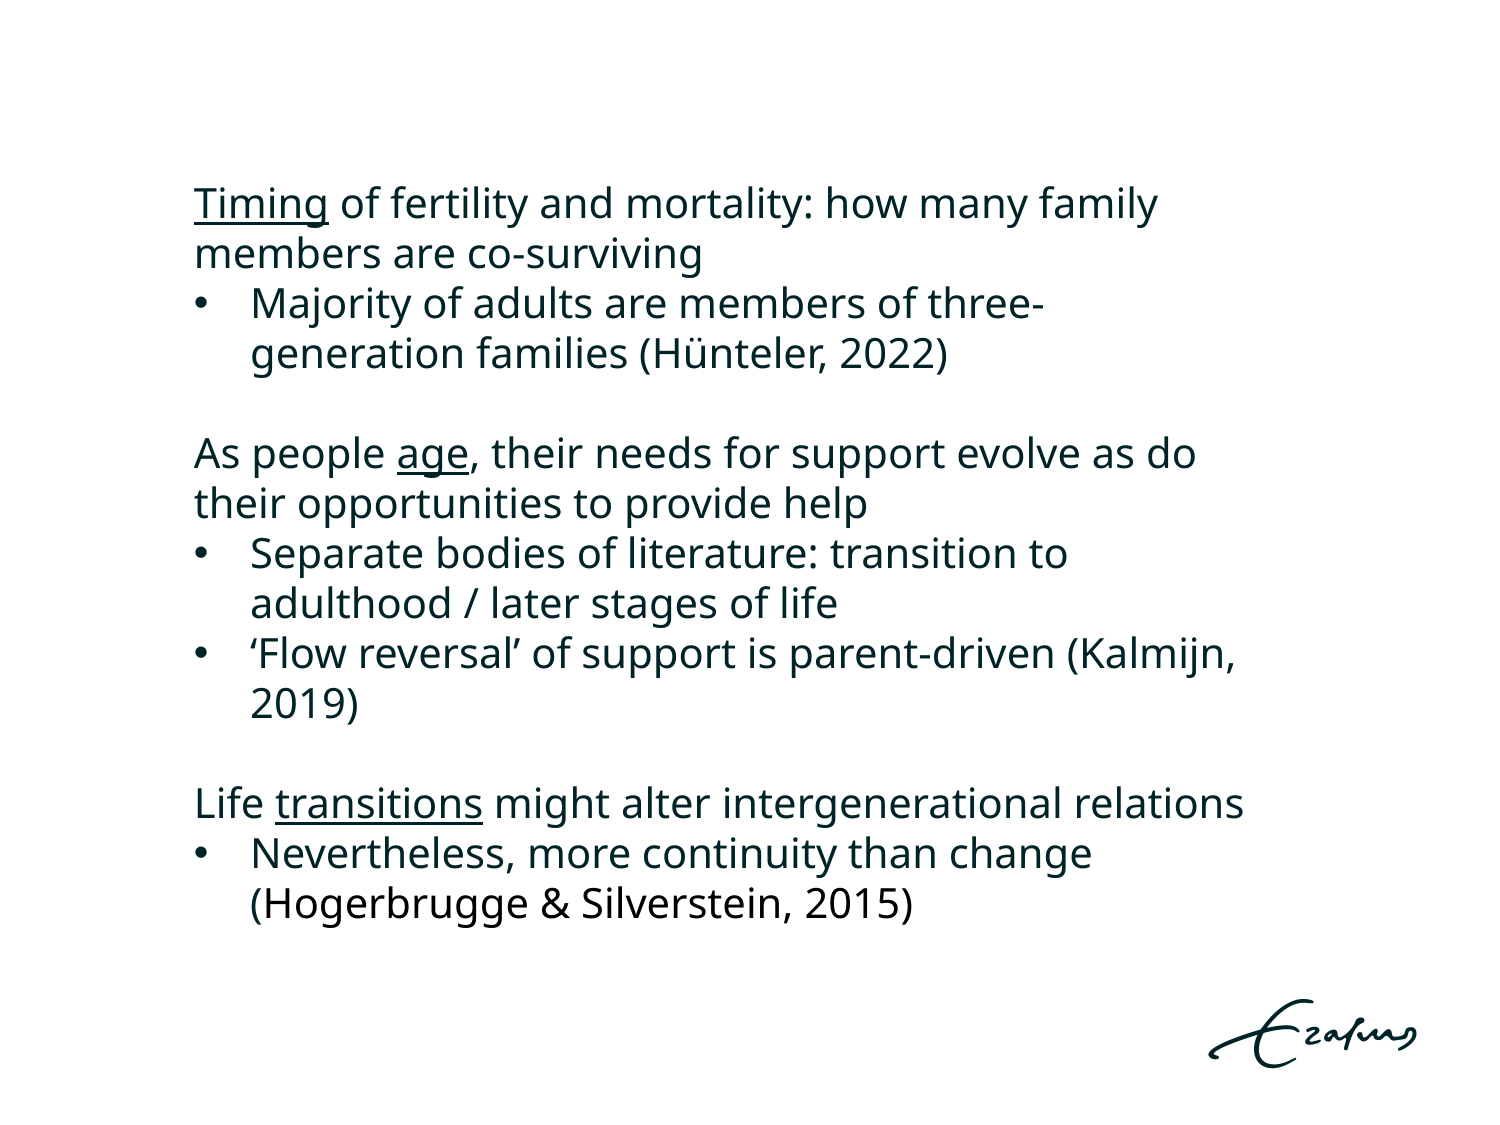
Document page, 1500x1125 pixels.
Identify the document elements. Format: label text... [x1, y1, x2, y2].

picture [1198, 986, 1434, 1081]
text_box Timing of fertility and mortality: how many family members are co-surviving Majority of adults are members of three-generation families (Hünteler, 2022) As people age, their needs for support evolve as do their opportunities to provide help Separate bodies of literature: transition to adulthood / later stages of life ‘Flow reversal’ of support is parent-driven (Kalmijn, 2019) Life transitions might alter intergenerational relations Nevertheless, more continuity than change (Hogerbrugge & Silverstein, 2015) [179, 169, 1272, 935]
